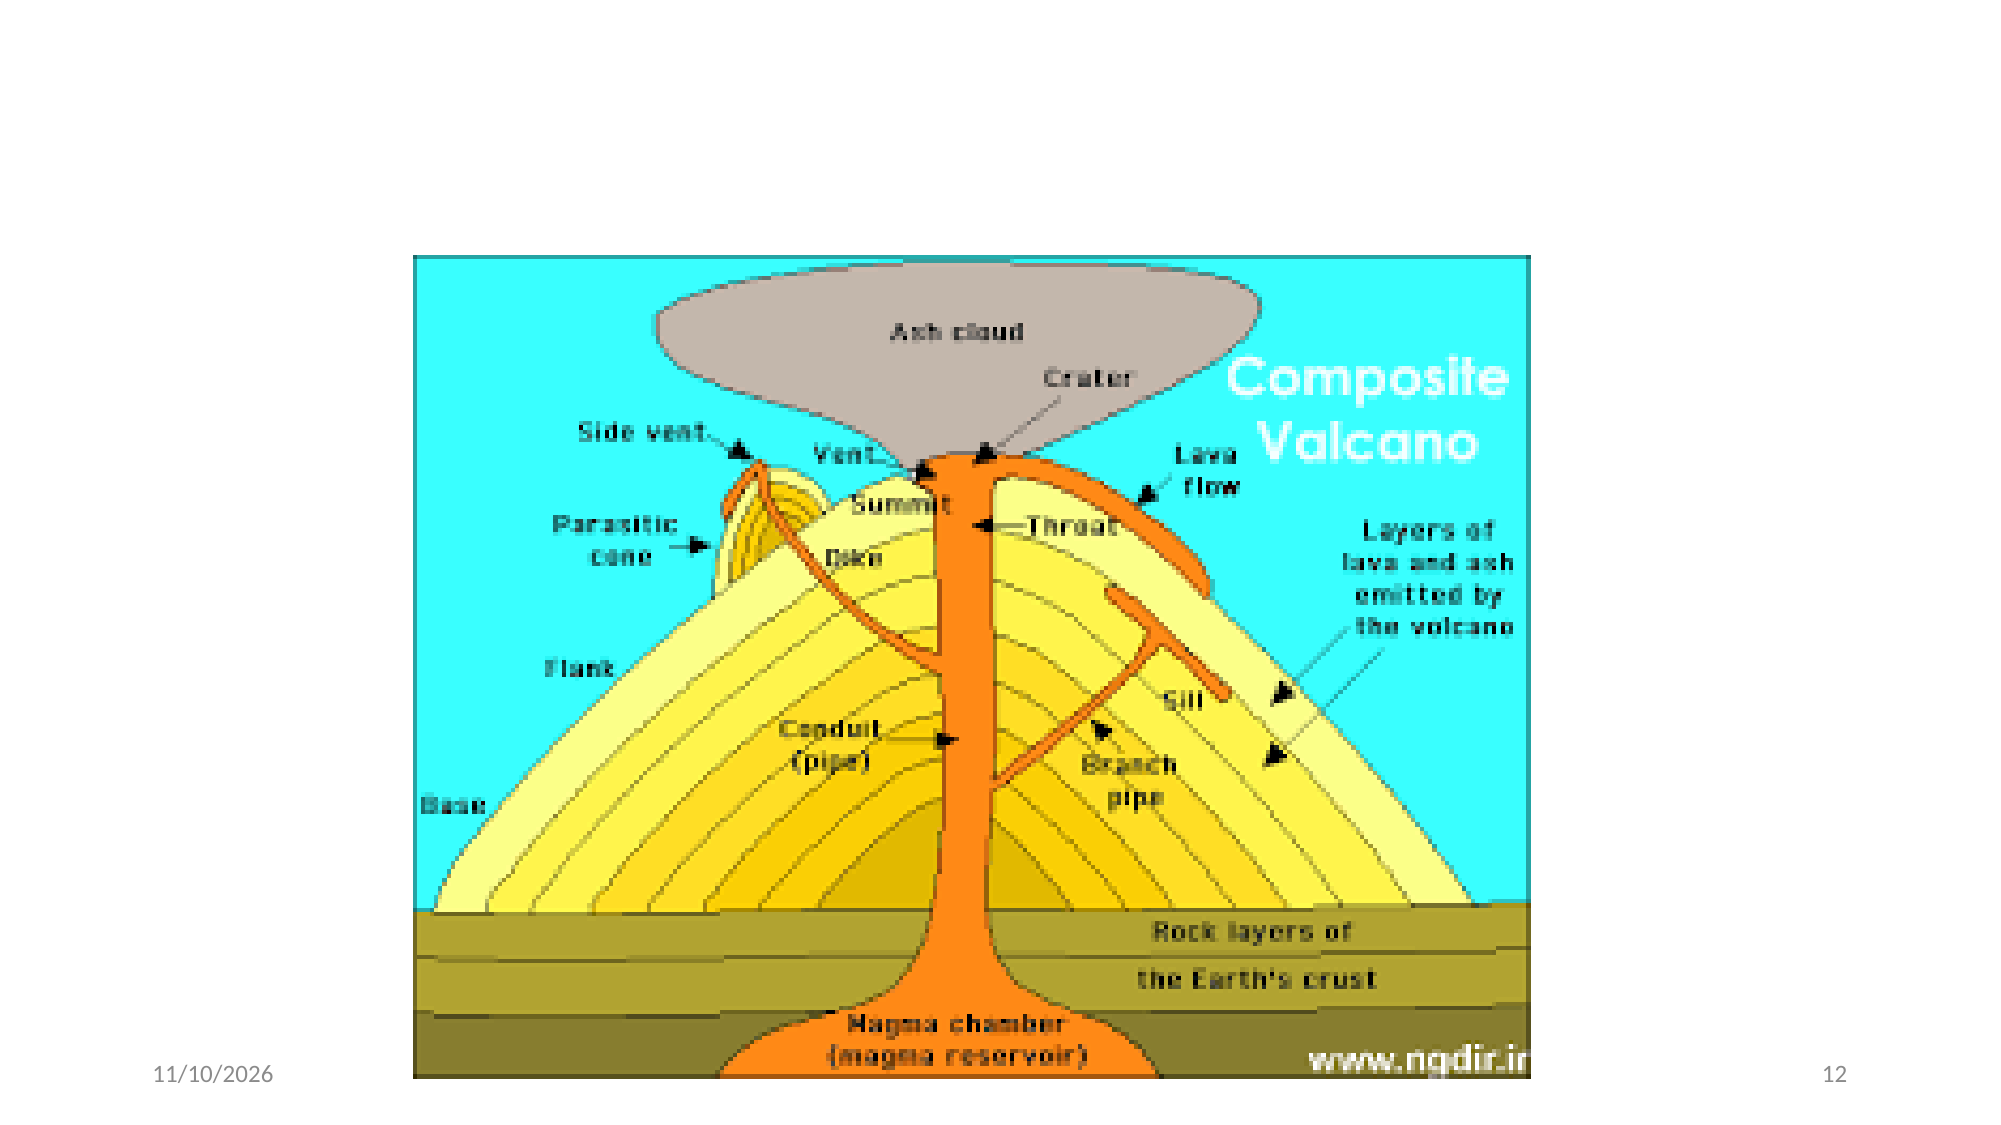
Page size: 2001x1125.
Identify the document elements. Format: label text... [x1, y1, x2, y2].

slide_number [137, 1042, 588, 1103]
picture [413, 255, 1531, 1079]
slide_number 12 [1412, 1042, 1863, 1103]
